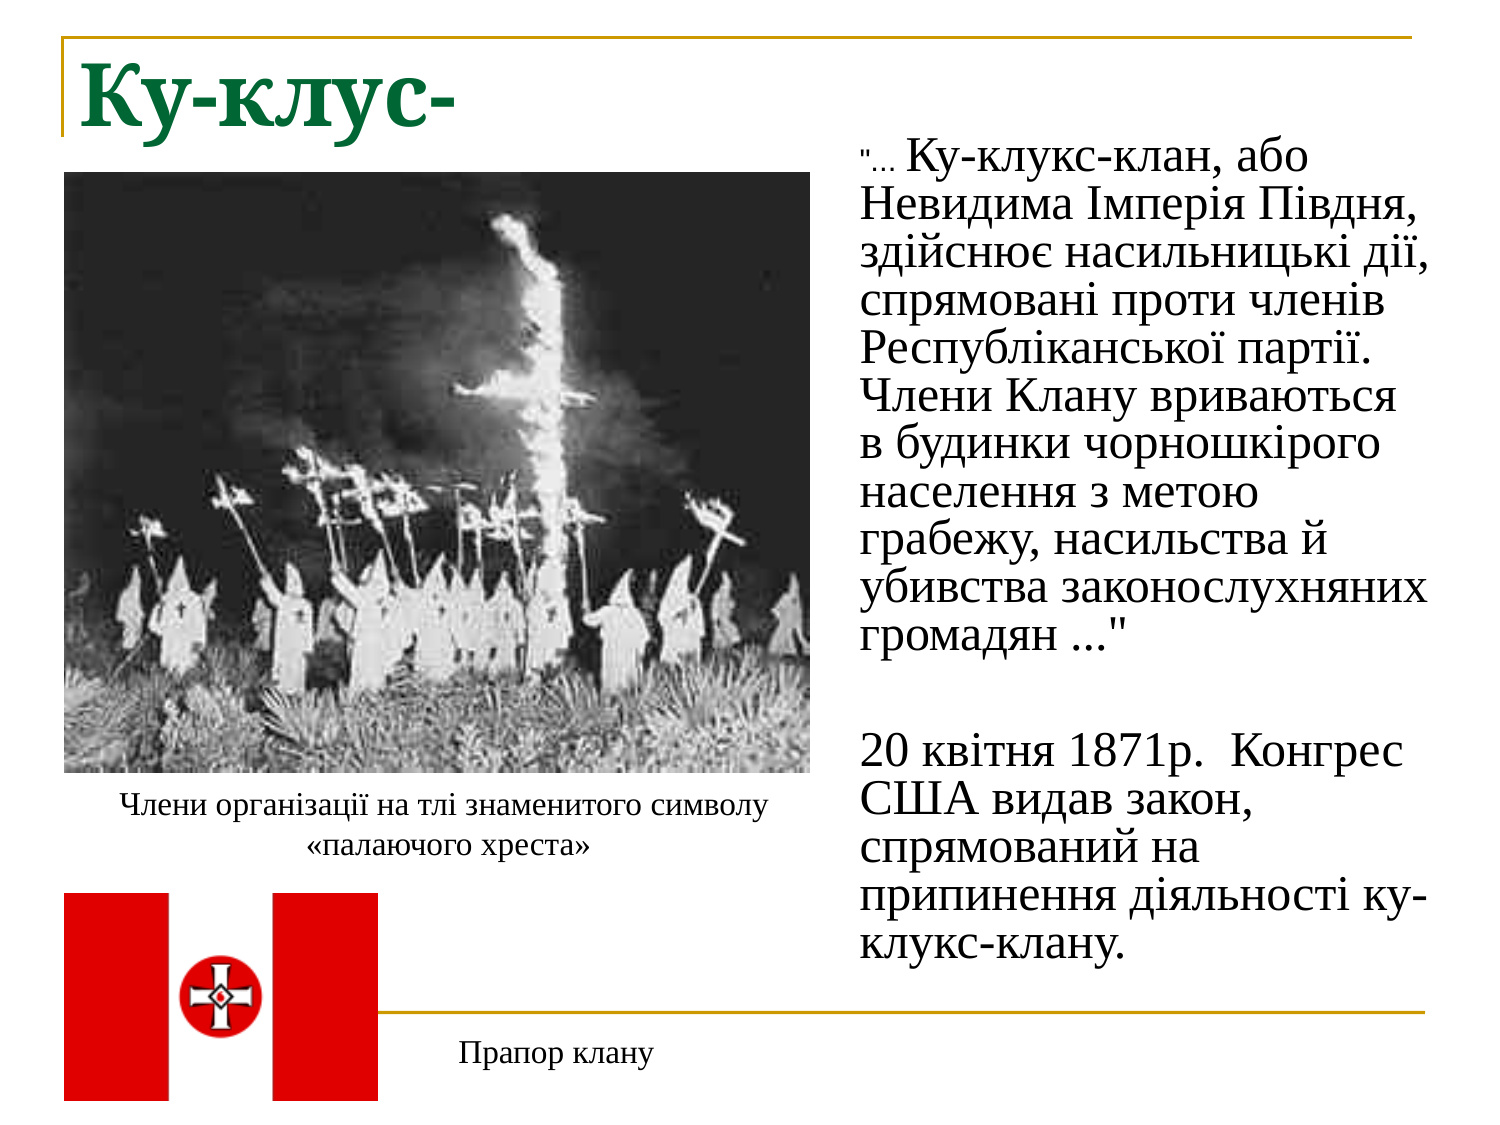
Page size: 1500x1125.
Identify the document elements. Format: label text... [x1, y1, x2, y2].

text_box Прапор клану [443, 1023, 670, 1078]
title Ку-клус-клан [64, 30, 634, 159]
list "... Ку-клукс-клан, або Невидима Імперія Півдня, здійснює насильницькі дії, спрямовані проти членів Республіканської партії. Члени Клану вриваються в будинки чорношкірого населення з метою грабежу, насильства й убивства законослухняних громадян ..." 20 квітня 1871р. Конгрес США видав закон, спрямований на припинення діяльності ку-клукс-клану. [844, 125, 1446, 1071]
picture [64, 172, 810, 774]
picture [64, 892, 378, 1102]
text_box Члени організації на тлі знаменитого символу «палаючого хреста» [64, 774, 833, 870]
